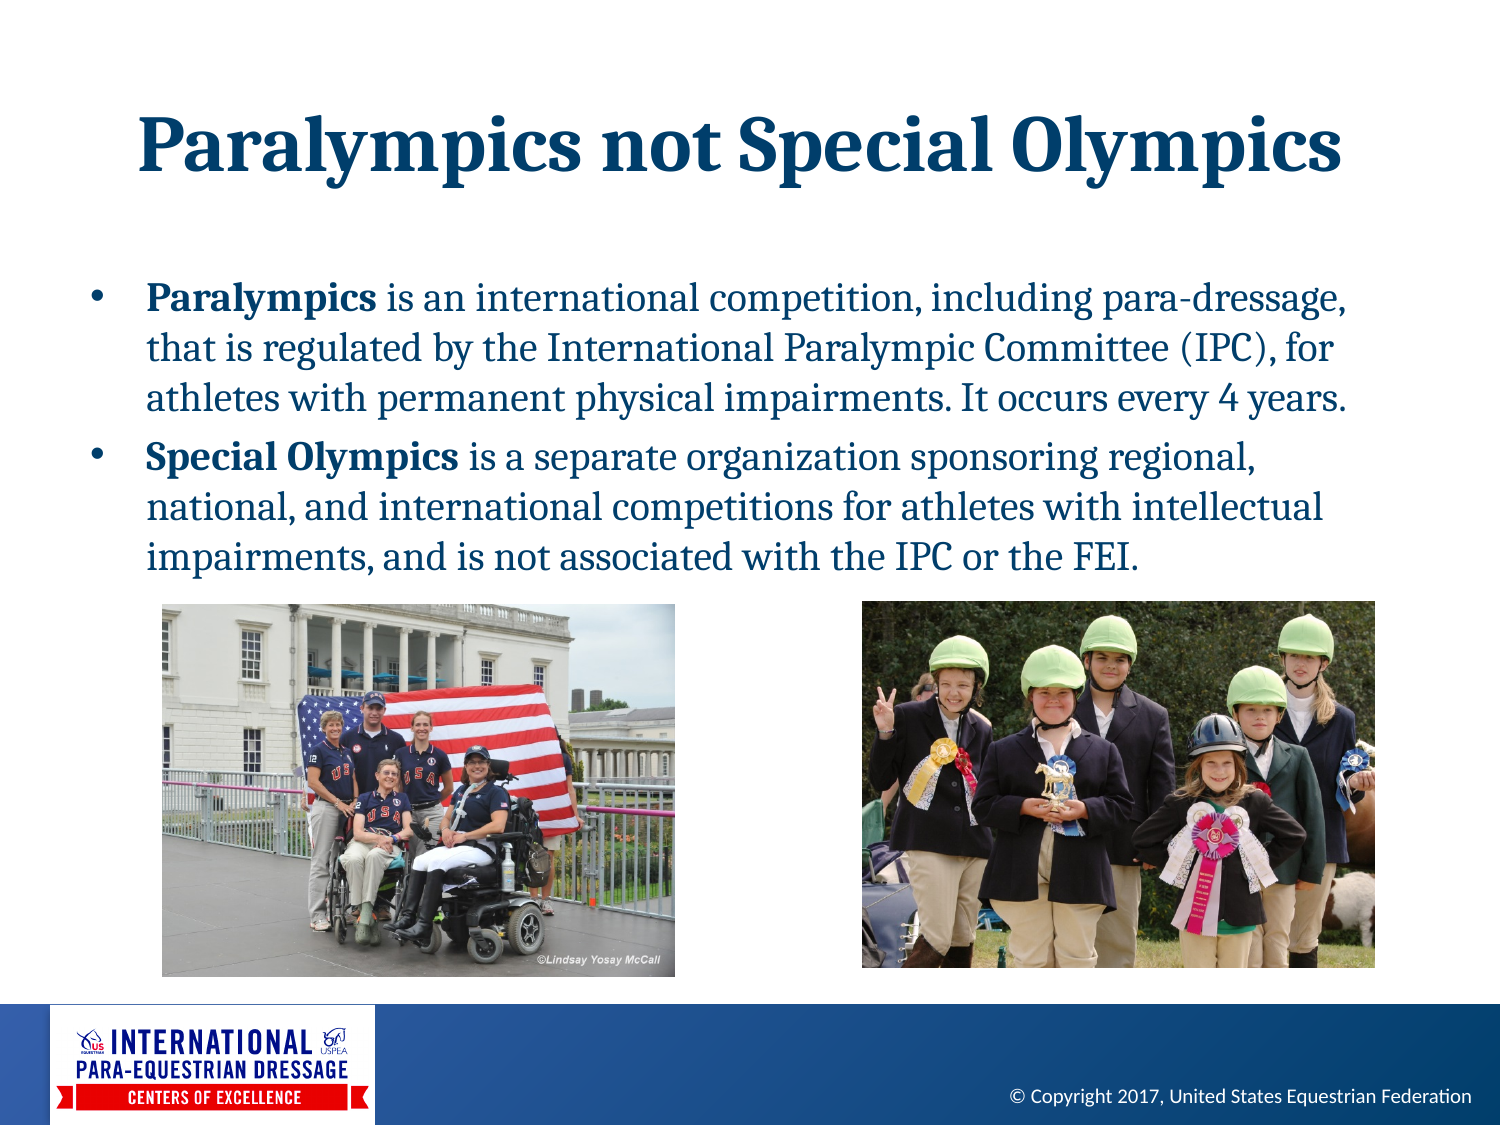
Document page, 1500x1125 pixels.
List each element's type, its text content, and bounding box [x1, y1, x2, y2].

picture [56, 1027, 369, 1111]
list Paralympics is an international competition, including para-dressage, that is regulated by the International Paralympic Committee (IPC), for athletes with permanent physical impairments. It occurs every 4 years. Special Olympics is a separate organization sponsoring regional, national, and international competitions for athletes with intellectual impairments, and is not associated with the IPC or the FEI. [75, 262, 1425, 1005]
picture [162, 603, 676, 977]
title Paralympics not Special Olympics [75, 45, 1425, 233]
picture [862, 600, 1376, 968]
footer © Copyright 2017, United States Equestrian Federation [871, 1065, 1488, 1125]
